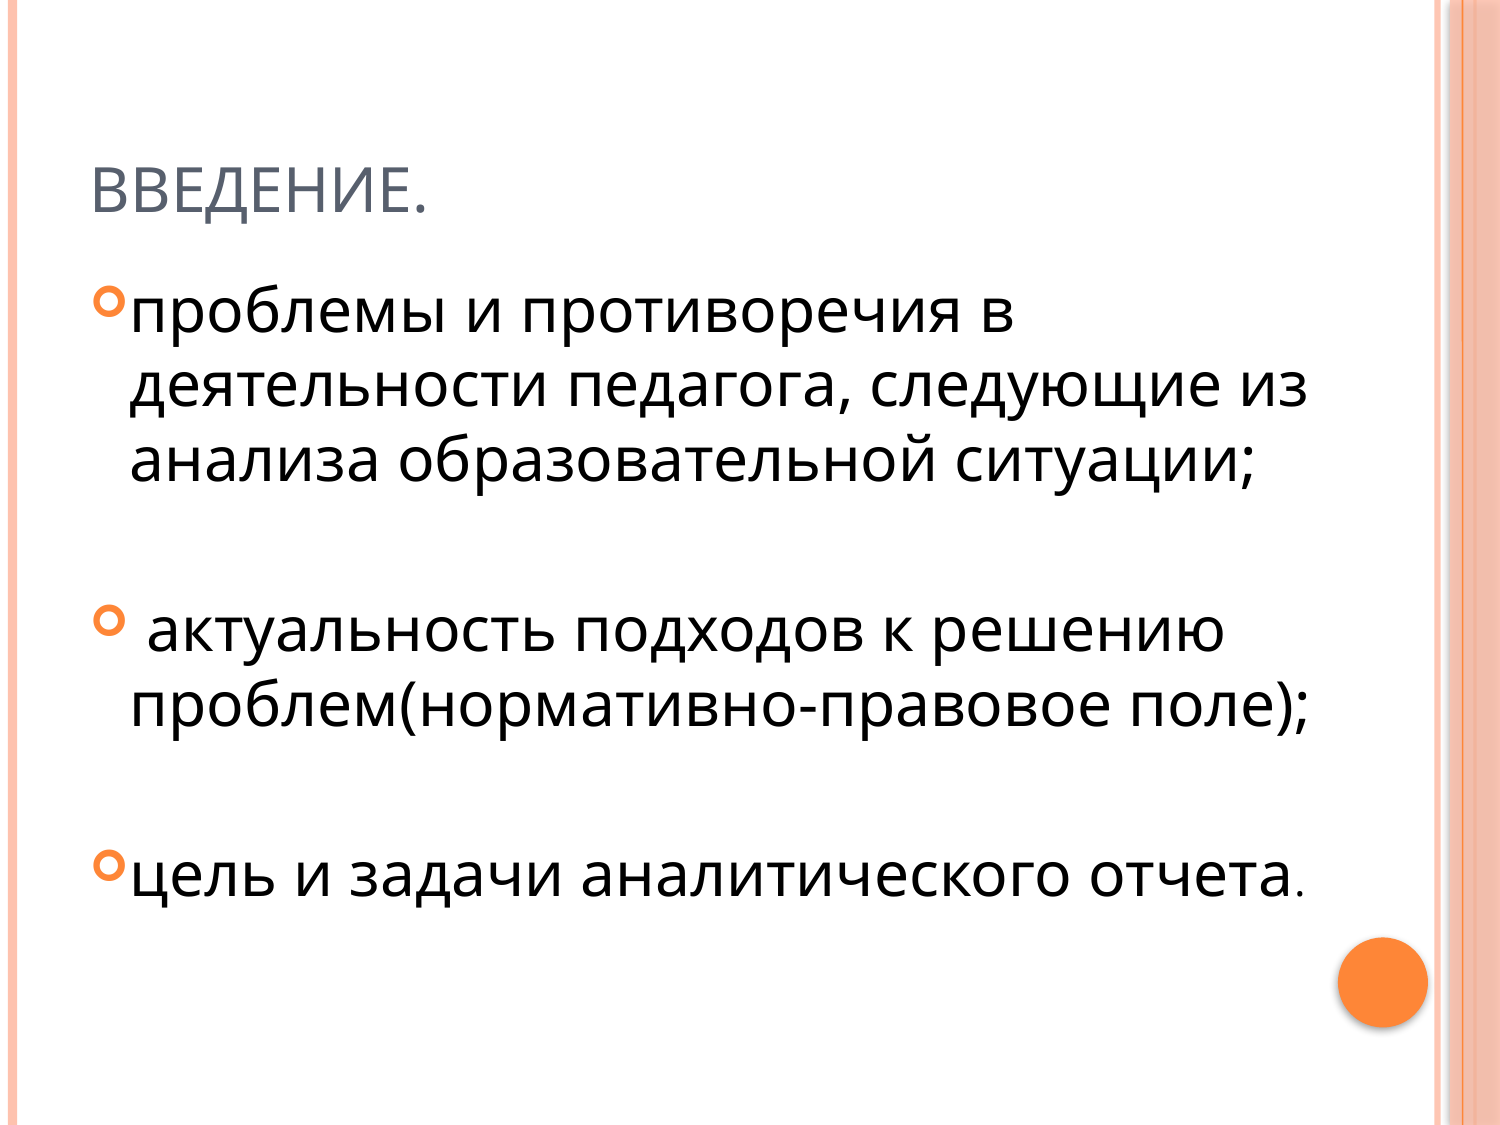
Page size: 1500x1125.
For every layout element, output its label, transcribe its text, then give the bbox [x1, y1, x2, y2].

list проблемы и противоречия в деятельности педагога, следующие из анализа образовательной ситуации; актуальность подходов к решению проблем(нормативно-правовое поле); цель и задачи аналитического отчета. [75, 262, 1424, 1062]
title Введение. [75, 45, 1300, 233]
